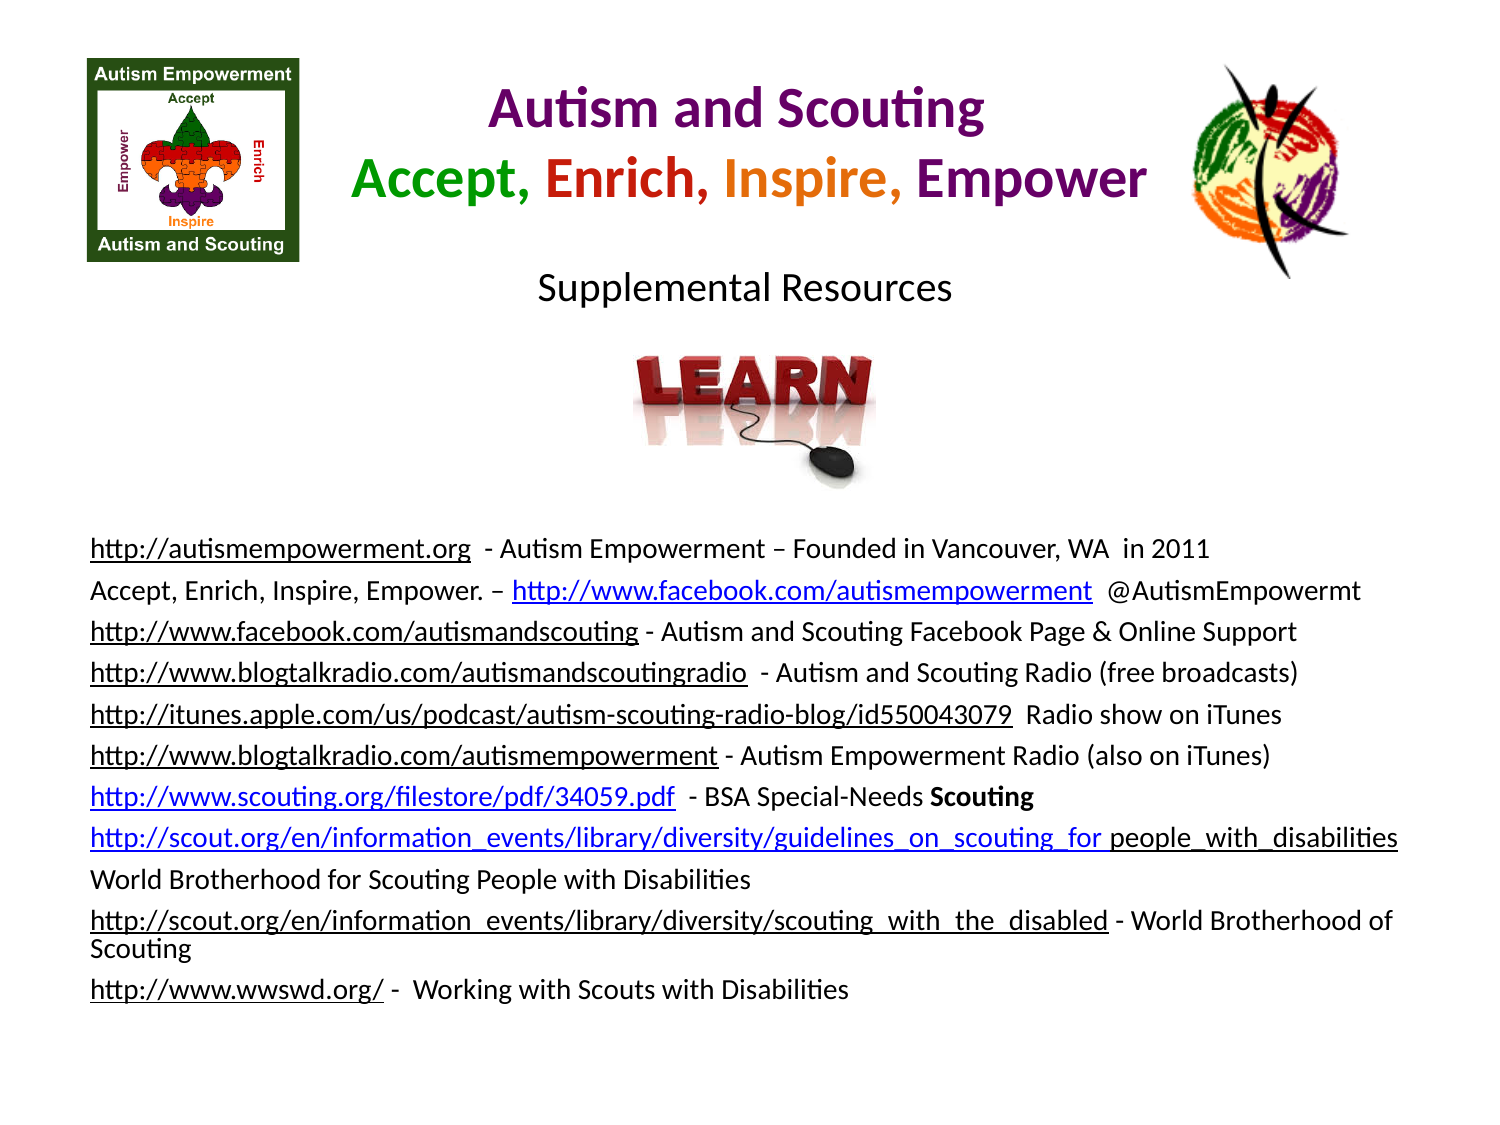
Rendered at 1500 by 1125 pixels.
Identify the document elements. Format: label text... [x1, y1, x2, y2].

text_box [1187, 58, 1355, 279]
picture [632, 317, 877, 500]
list Supplemental Resources http://autismempowerment.org - Autism Empowerment – Founded in Vancouver, WA in 2011 Accept, Enrich, Inspire, Empower. – http://www.facebook.com/autismempowerment @AutismEmpowermt http://www.facebook.com/autismandscouting - Autism and Scouting Facebook Page & Online Support http://www.blogtalkradio.com/autismandscoutingradio - Autism and Scouting Radio (free broadcasts) http://itunes.apple.com/us/podcast/autism-scouting-radio-blog/id550043079 Radio show on iTunes http://www.blogtalkradio.com/autismempowerment - Autism Empowerment Radio (also on iTunes) http://www.scouting.org/filestore/pdf/34059.pdf - BSA Special-Needs Scouting http://scout.org/en/information_events/library/diversity/guidelines_on_scouting_for people_with_disabilities World Brotherhood for Scouting People with Disabilities http://scout.org/en/information_events/library/diversity/scouting_with_the_disabled - World Brotherhood of Scouting http://www.wwswd.org/ - Working with Scouts with Disabilities [75, 262, 1425, 1005]
title Autism and Scouting Accept, Enrich, Inspire, Empower [75, 45, 1425, 233]
text_box [86, 58, 300, 262]
